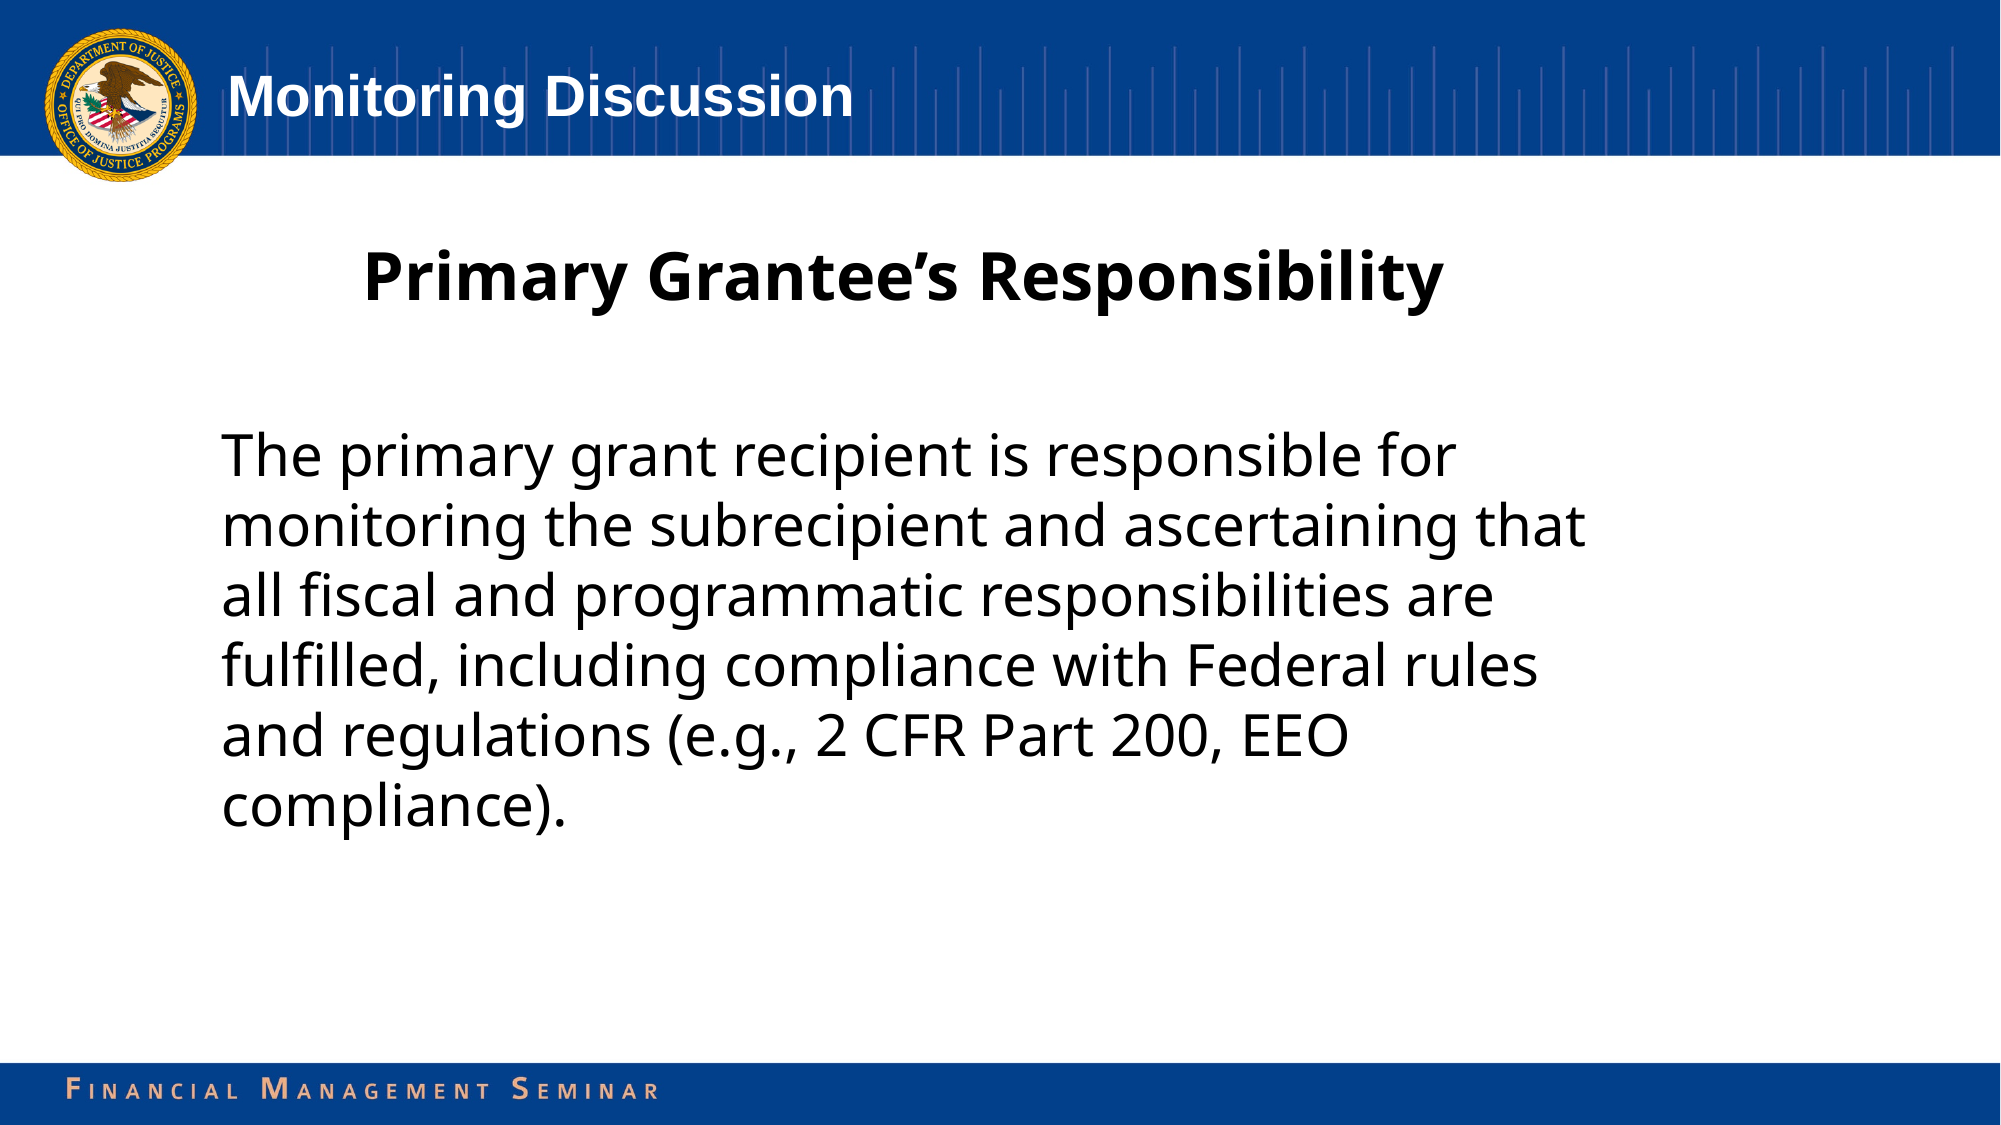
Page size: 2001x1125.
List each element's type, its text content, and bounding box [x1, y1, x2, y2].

title Monitoring Discussion [212, 44, 1999, 150]
picture [0, 0, 2001, 1125]
text_box Primary Grantee’s Responsibility [347, 226, 1864, 322]
text_box The primary grant recipient is responsible for monitoring the subrecipient and ascertaining that all fiscal and programmatic responsibilities are fulfilled, including compliance with Federal rules and regulations (e.g., 2 CFR Part 200, EEO compliance). [206, 410, 1635, 846]
